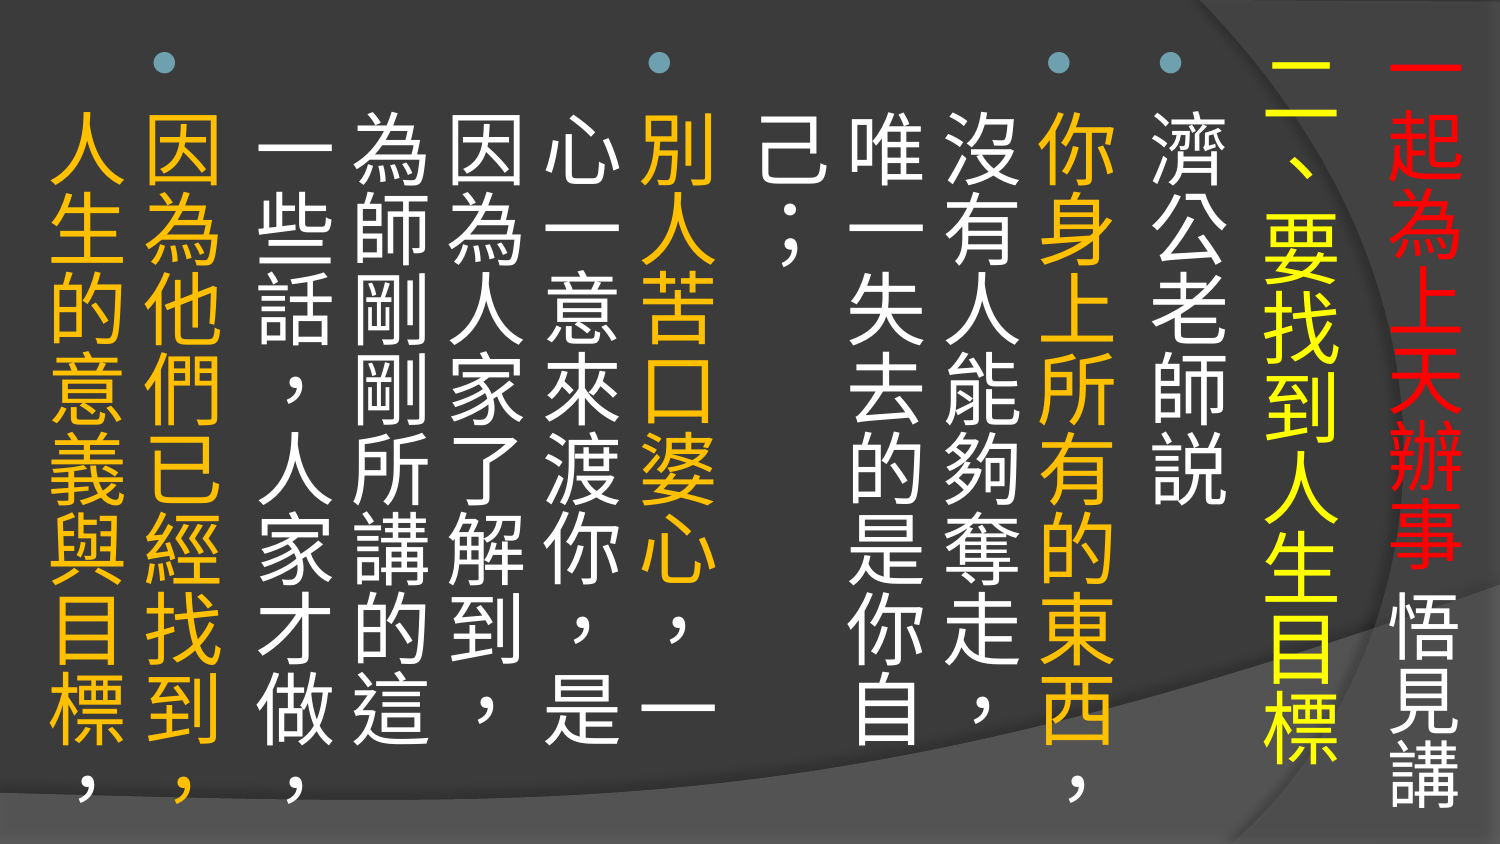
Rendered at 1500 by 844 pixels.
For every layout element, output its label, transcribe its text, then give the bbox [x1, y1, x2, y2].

title 一起為上天辦事 悟見講 [1364, 21, 1483, 820]
list 二、要找到人生目標 濟公老師説 你身上所有的東西，沒有人能夠奪走，唯一失去的是你自己； 別人苦口婆心，一心一意來渡你，是因為人家了解到，為師剛剛所講的這一些話，人家才做， 因為他們已經找到，人生的意義與目標， [29, 27, 1365, 820]
